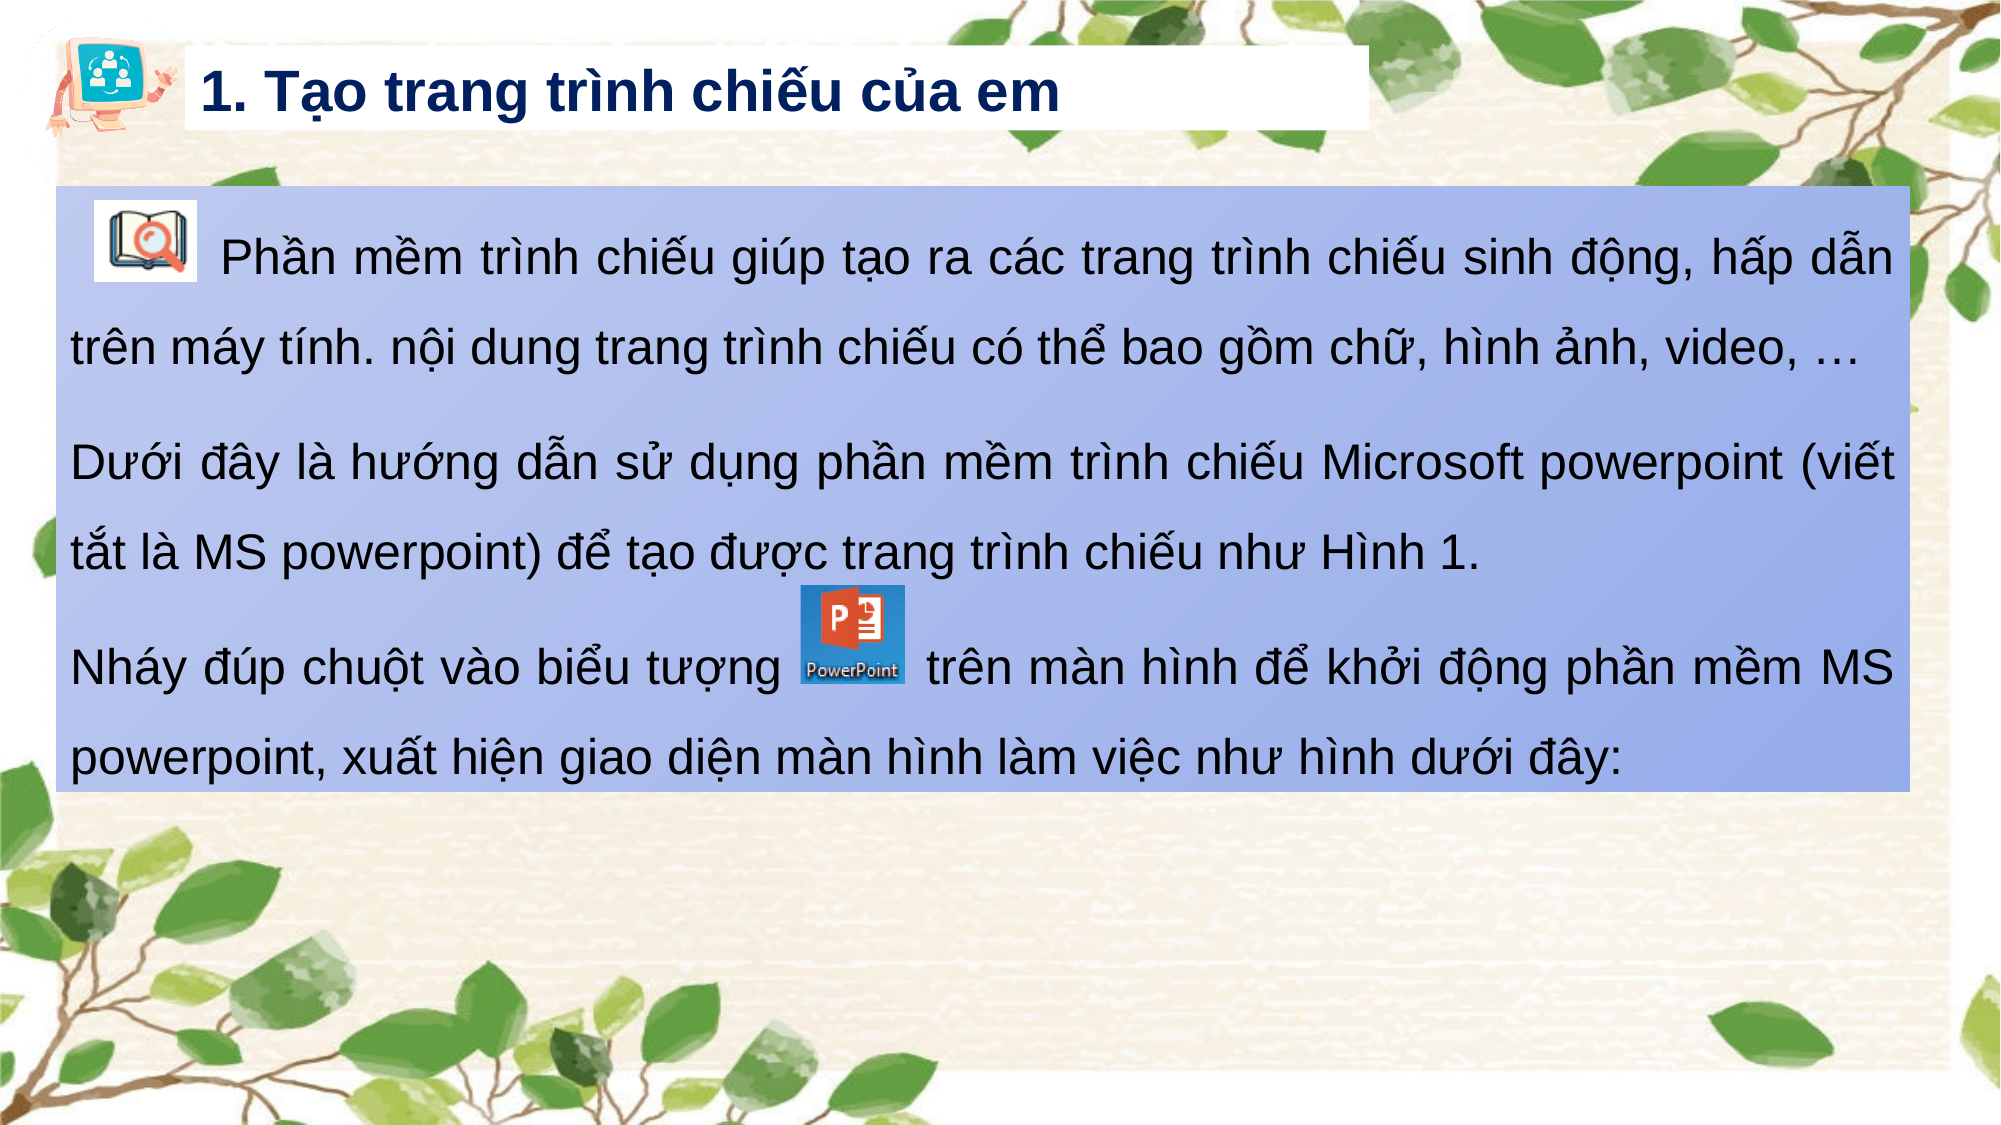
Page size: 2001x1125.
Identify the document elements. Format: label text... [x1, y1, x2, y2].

text_box Phần mềm trình chiếu giúp tạo ra các trang trình chiếu sinh động, hấp dẫn trên máy tính. nội dung trang trình chiếu có thể bao gồm chữ, hình ảnh, video, … Dưới đây là hướng dẫn sử dụng phần mềm trình chiếu Microsoft powerpoint (viết tắt là MS powerpoint) để tạo được trang trình chiếu như Hình 1. Nháy đúp chuột vào biểu tượng trên màn hình để khởi động phần mềm MS powerpoint, xuất hiện giao diện màn hình làm việc như hình dưới đây: [56, 186, 1910, 792]
picture [0, 0, 2001, 1125]
text_box 1. Tạo trang trình chiếu của em [185, 44, 1370, 131]
